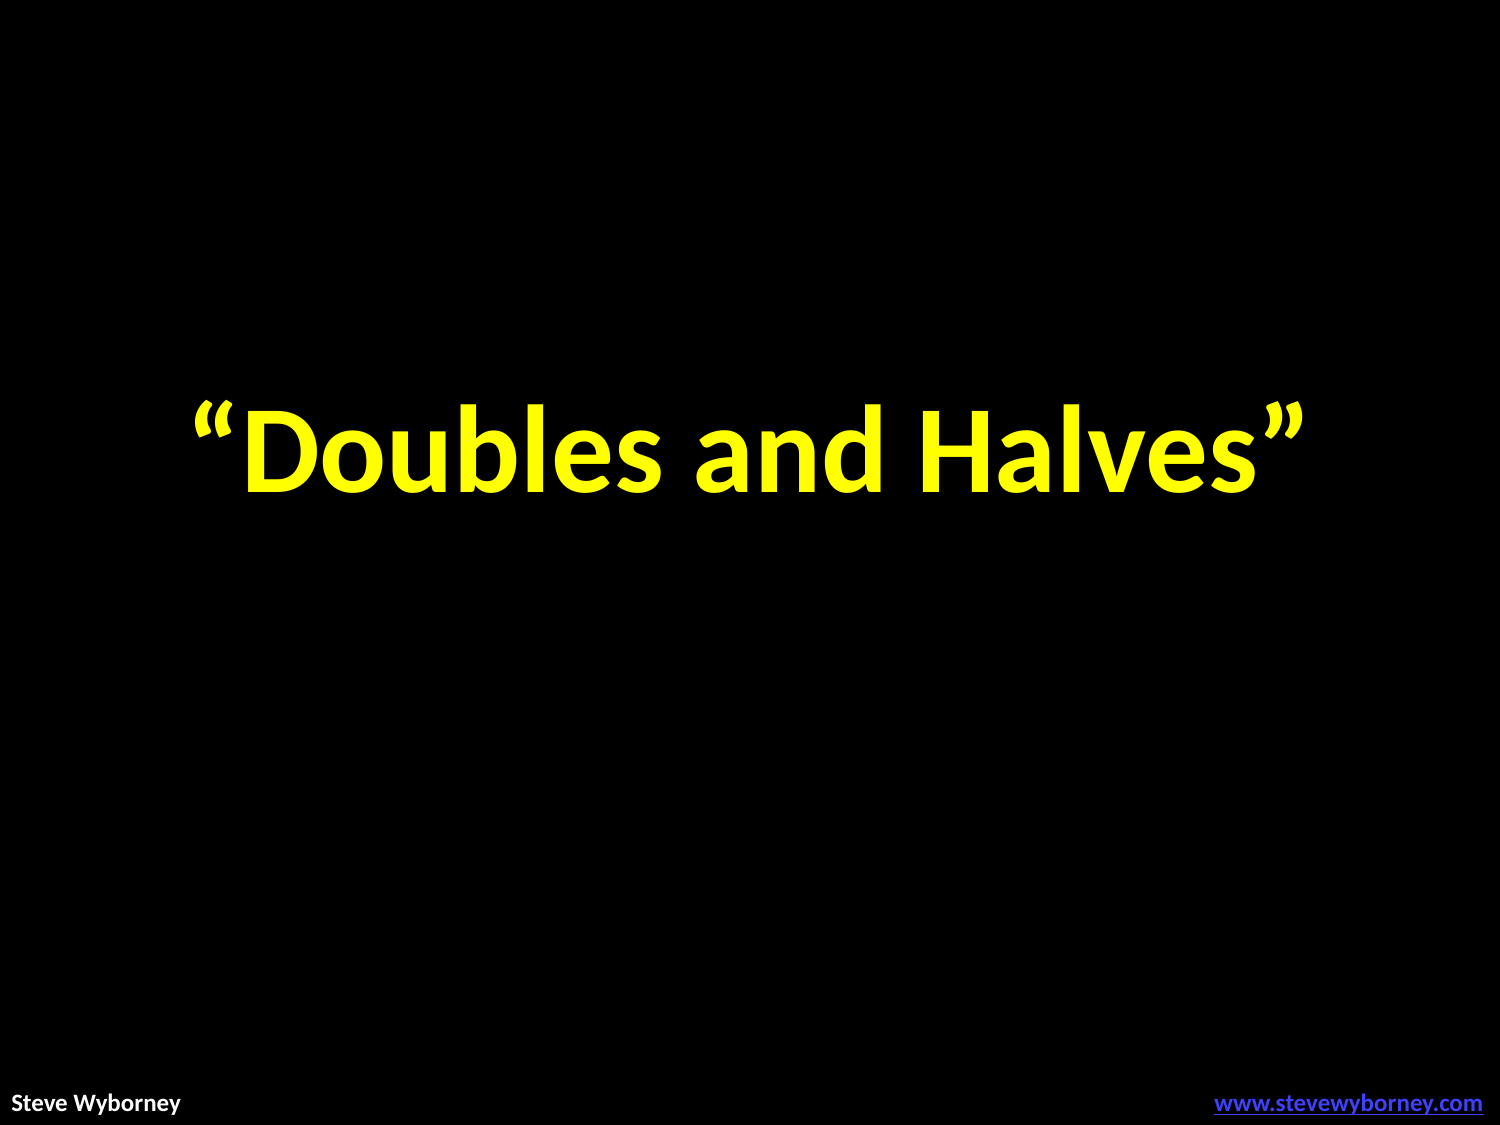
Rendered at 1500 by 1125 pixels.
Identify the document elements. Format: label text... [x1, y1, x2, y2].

text_box www.stevewyborney.com [1199, 1079, 1499, 1125]
text_box Steve Wyborney [0, 1079, 196, 1125]
text_box “Doubles and Halves” [0, 321, 1500, 563]
